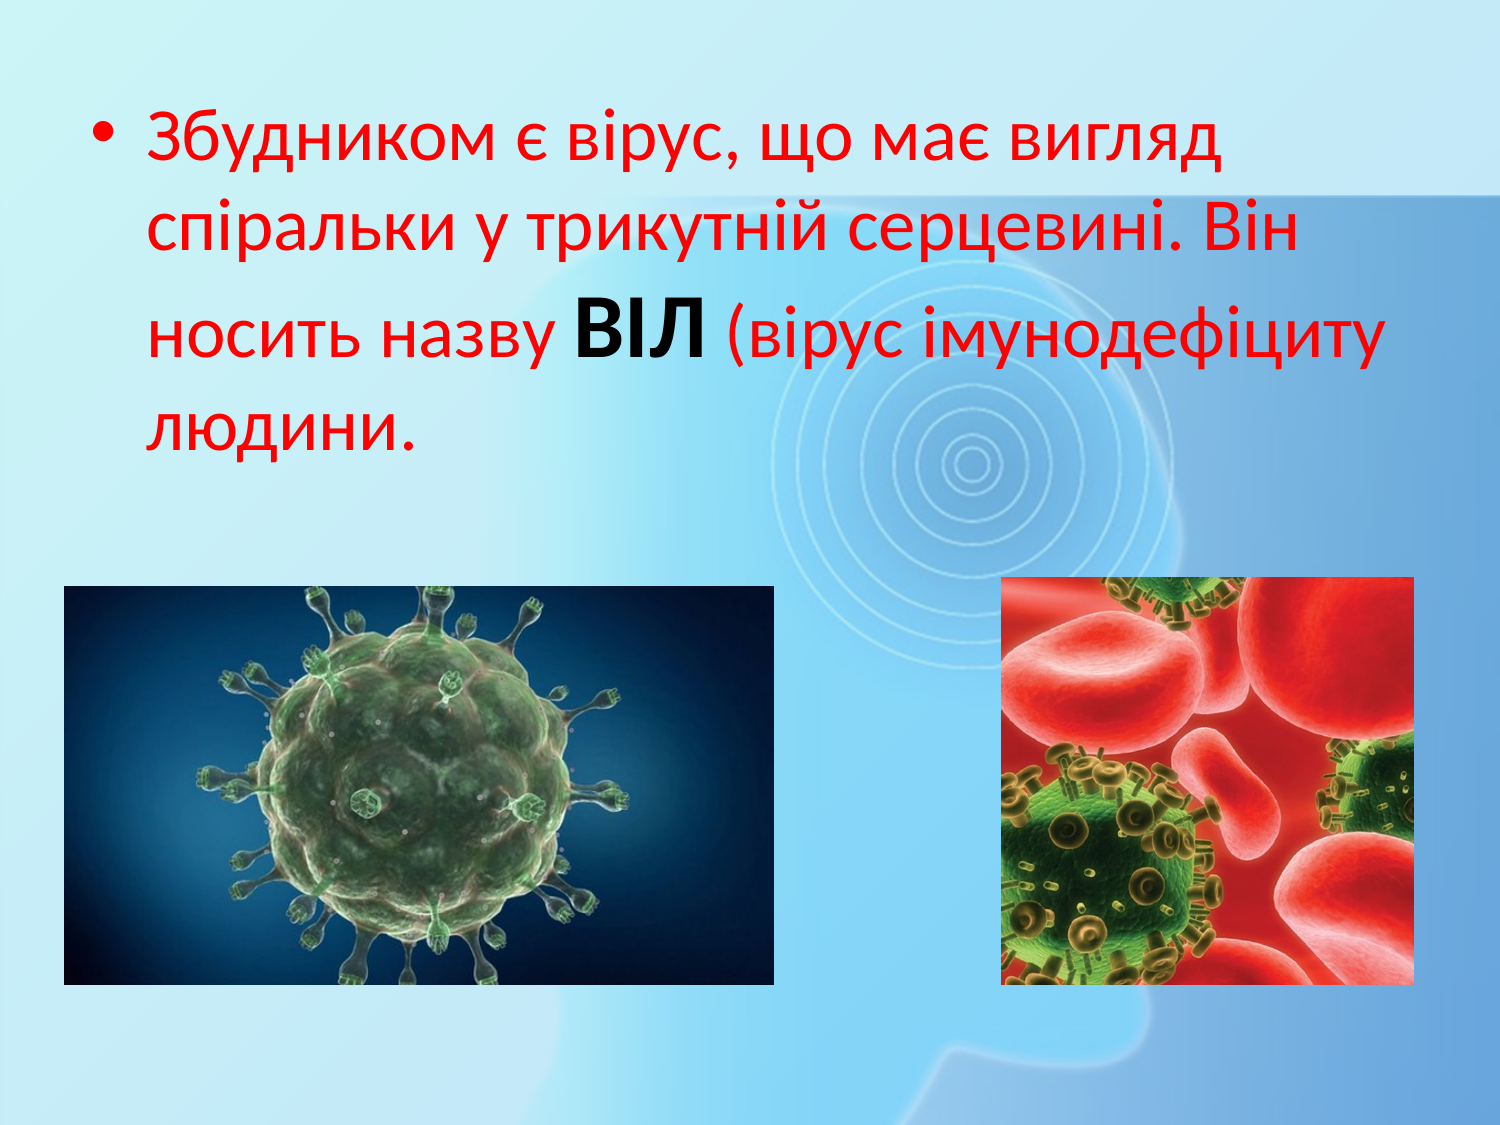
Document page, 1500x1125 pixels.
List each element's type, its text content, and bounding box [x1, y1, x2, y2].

picture [0, 0, 1500, 1125]
list Збудником є вірус, що має вигляд спіральки у трикутній серцевині. Він носить назву ВІЛ (вірус імунодефіциту людини. [75, 78, 1471, 1005]
